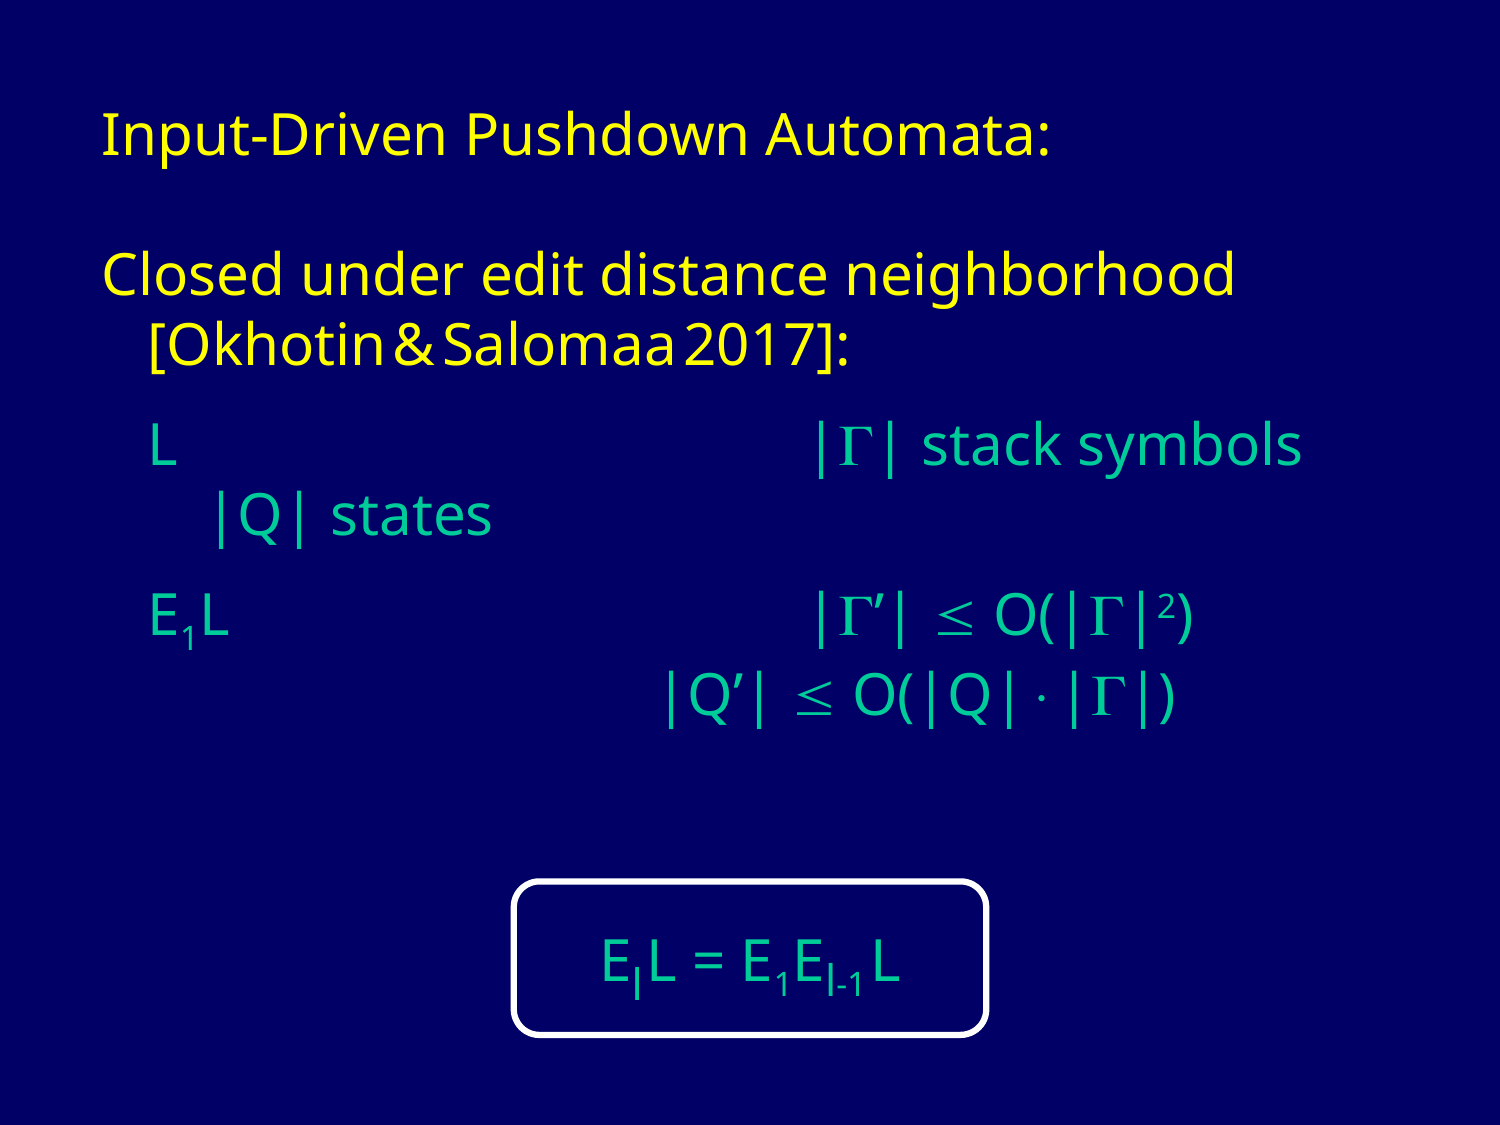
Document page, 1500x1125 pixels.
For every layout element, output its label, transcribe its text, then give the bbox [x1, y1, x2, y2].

text_box Input-Driven Pushdown Automata: Closed under edit distance neighborhood [Okhotin & Salomaa 2017]: L || stack symbols |Q| states E1L |’|  O(||2) |Q’|  O(|Q|||) [41, 90, 1459, 735]
text_box El L = E1El-1 L [513, 881, 987, 1035]
